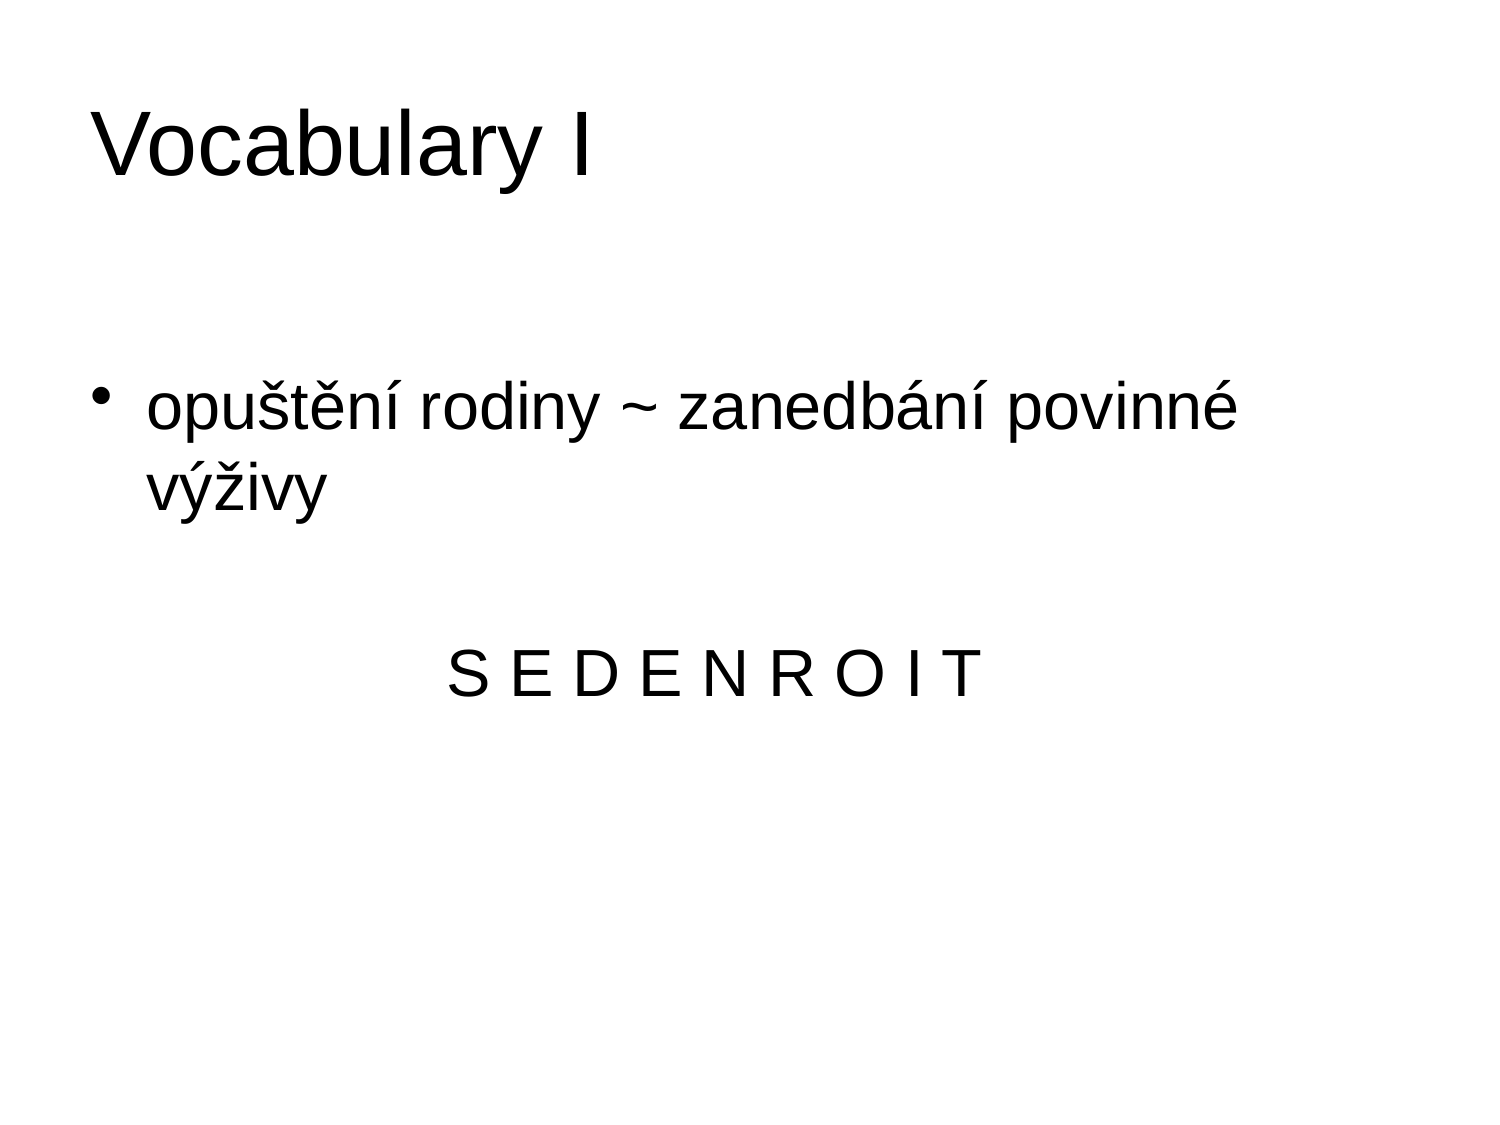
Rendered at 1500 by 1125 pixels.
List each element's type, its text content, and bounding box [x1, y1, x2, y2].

list opuštění rodiny ~ zanedbání povinné výživy S E D E N R O I T [74, 262, 1426, 1006]
title Vocabulary I [74, 44, 1426, 233]
